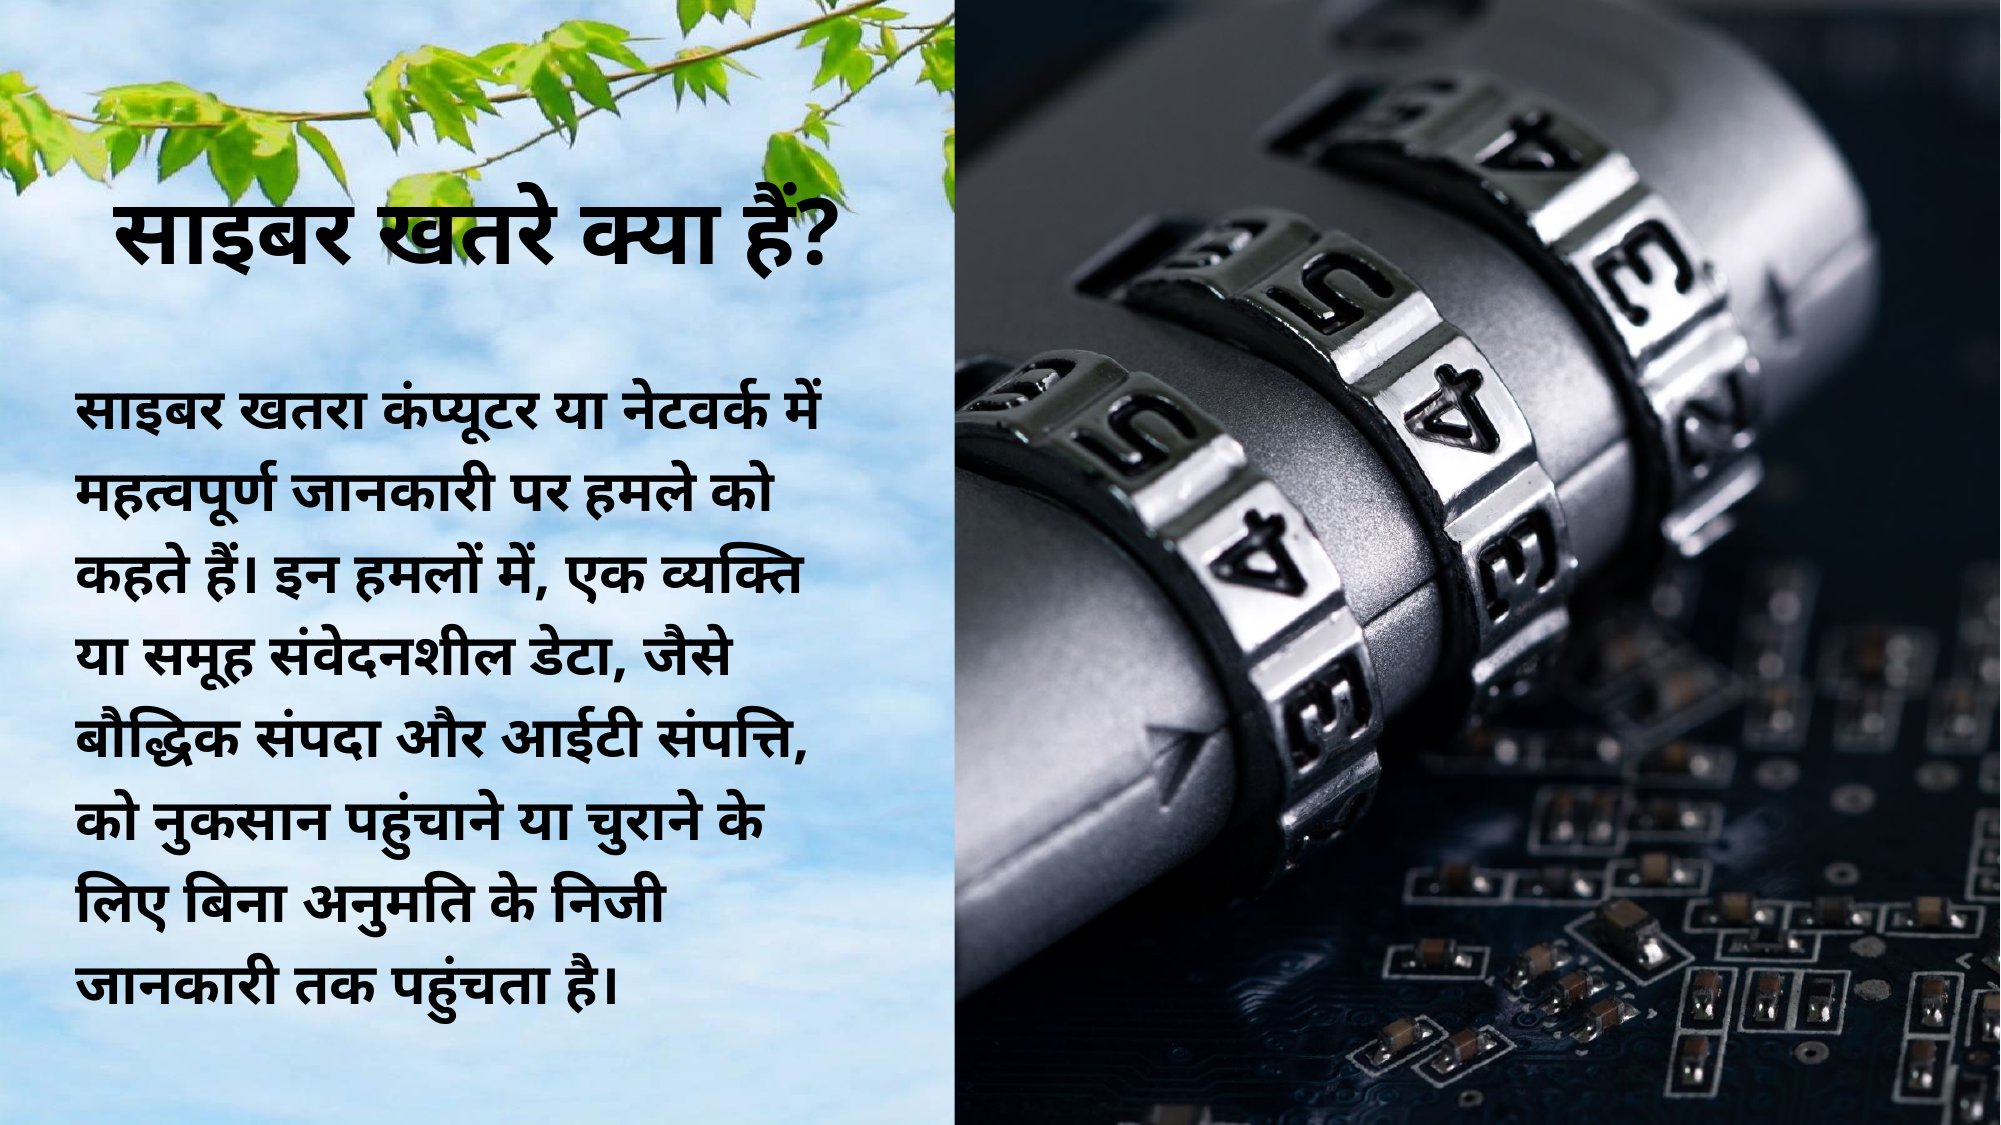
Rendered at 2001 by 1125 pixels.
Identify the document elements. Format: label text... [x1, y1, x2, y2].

text_box [0, 0, 954, 1125]
picture [954, 0, 2001, 1125]
text_box साइबर खतरा कंप्यूटर या नेटवर्क में महत्वपूर्ण जानकारी पर हमले को कहते हैं। इन हमलों में, एक व्यक्ति या समूह संवेदनशील डेटा, जैसे बौद्धिक संपदा और आईटी संपत्ति, को नुकसान पहुंचाने या चुराने के लिए बिना अनुमति के निजी जानकारी तक पहुंचता है। [60, 351, 844, 1024]
title साइबर खतरे क्या हैं? [27, 150, 927, 293]
